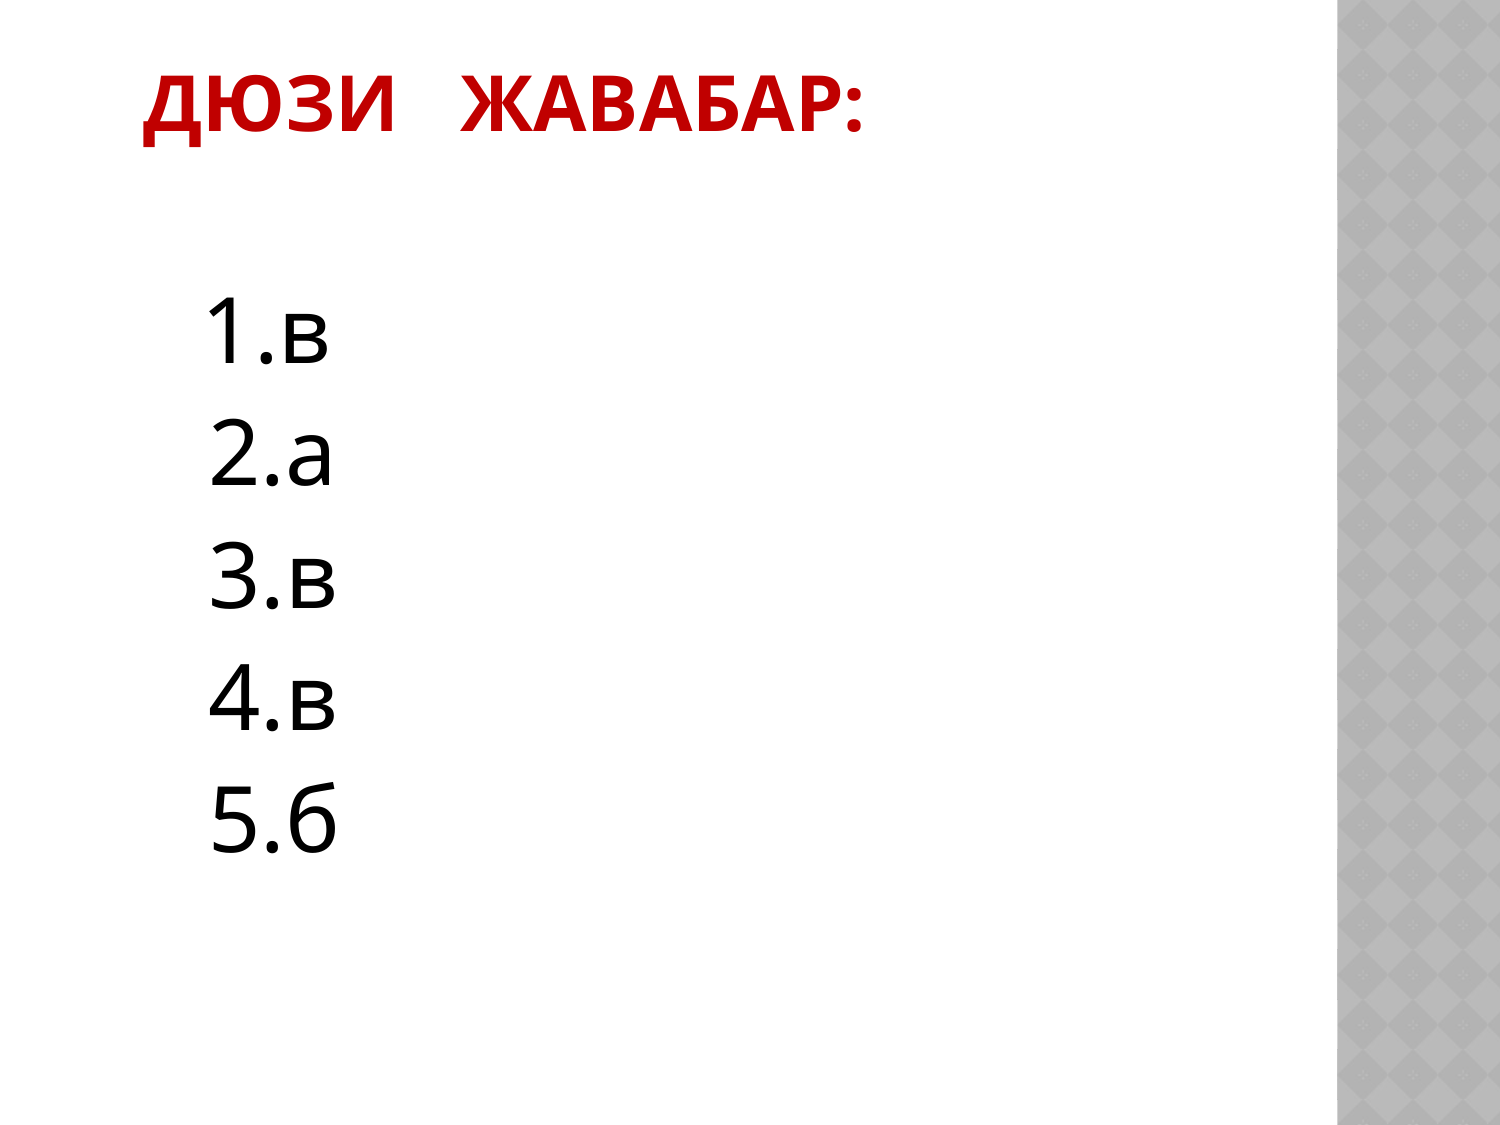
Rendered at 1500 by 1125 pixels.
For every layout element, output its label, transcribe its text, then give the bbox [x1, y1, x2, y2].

title Дюзи жавабар: [75, 52, 1263, 240]
list 1.в 2.а 3.в 4.в 5.б [75, 264, 1263, 1059]
